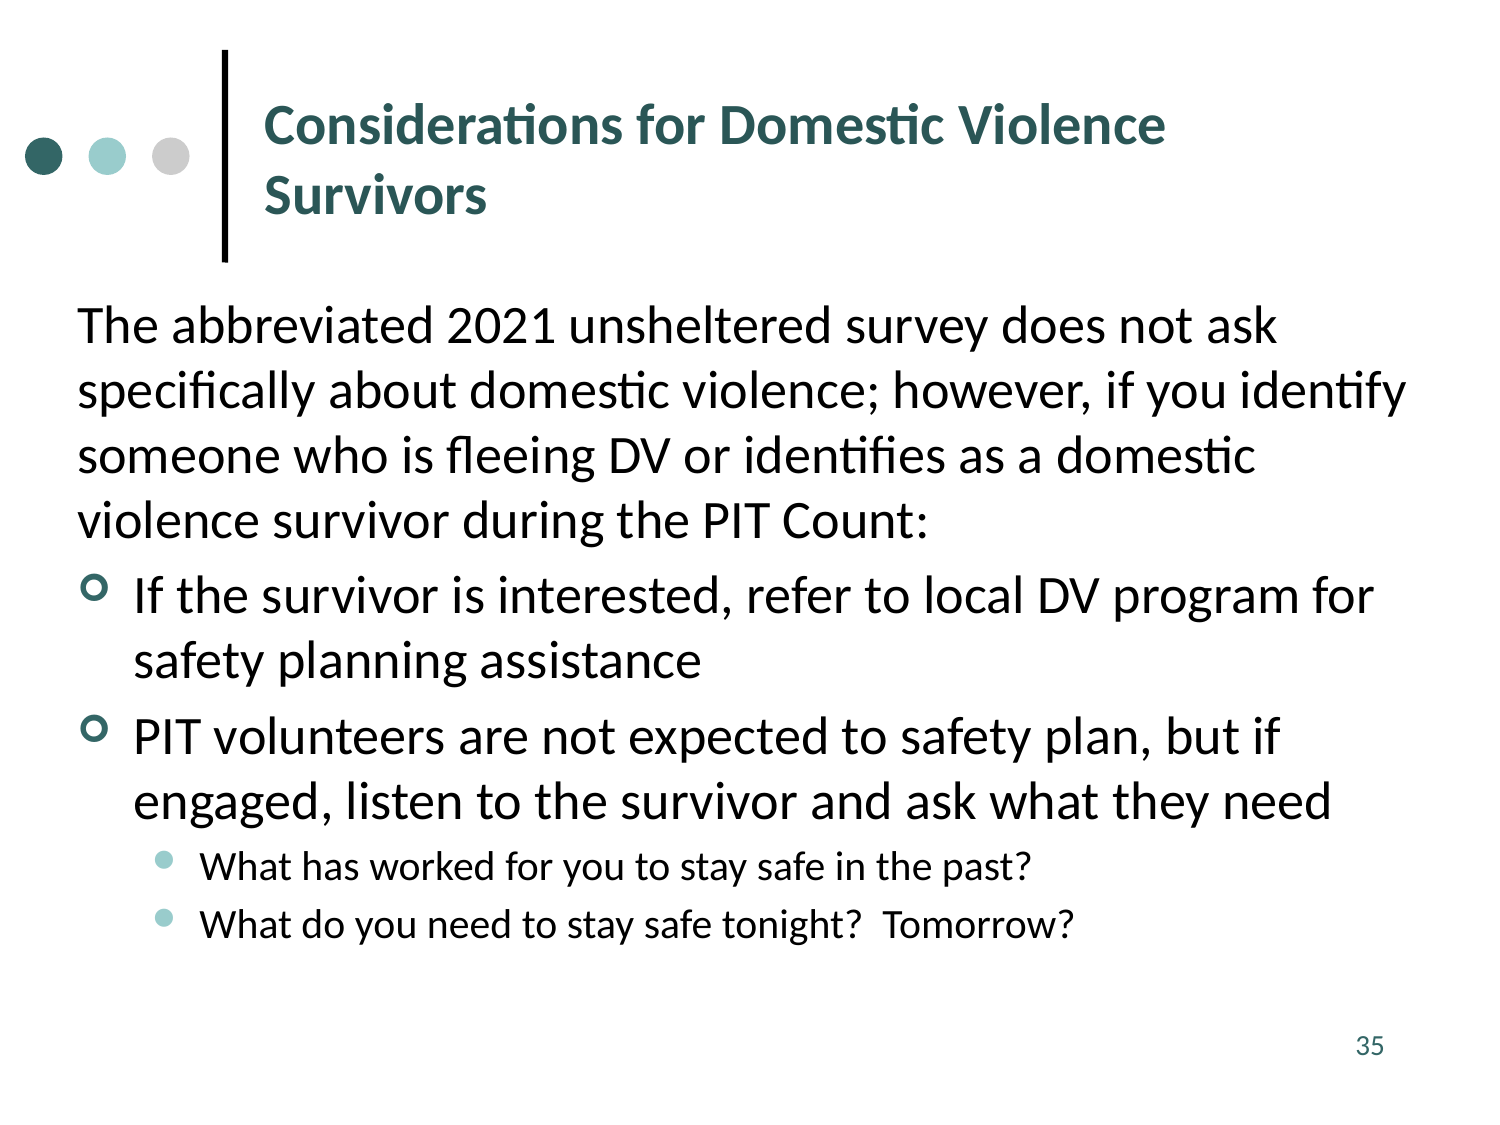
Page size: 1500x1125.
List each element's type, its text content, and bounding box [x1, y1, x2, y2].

list The abbreviated 2021 unsheltered survey does not ask specifically about domestic violence; however, if you identify someone who is fleeing DV or identifies as a domestic violence survivor during the PIT Count: If the survivor is interested, refer to local DV program for safety planning assistance PIT volunteers are not expected to safety plan, but if engaged, listen to the survivor and ask what they need What has worked for you to stay safe in the past? What do you need to stay safe tonight? Tomorrow? [62, 281, 1438, 988]
slide_number 35 [1187, 1018, 1400, 1094]
title Considerations for Domestic Violence Survivors [249, 31, 1400, 281]
